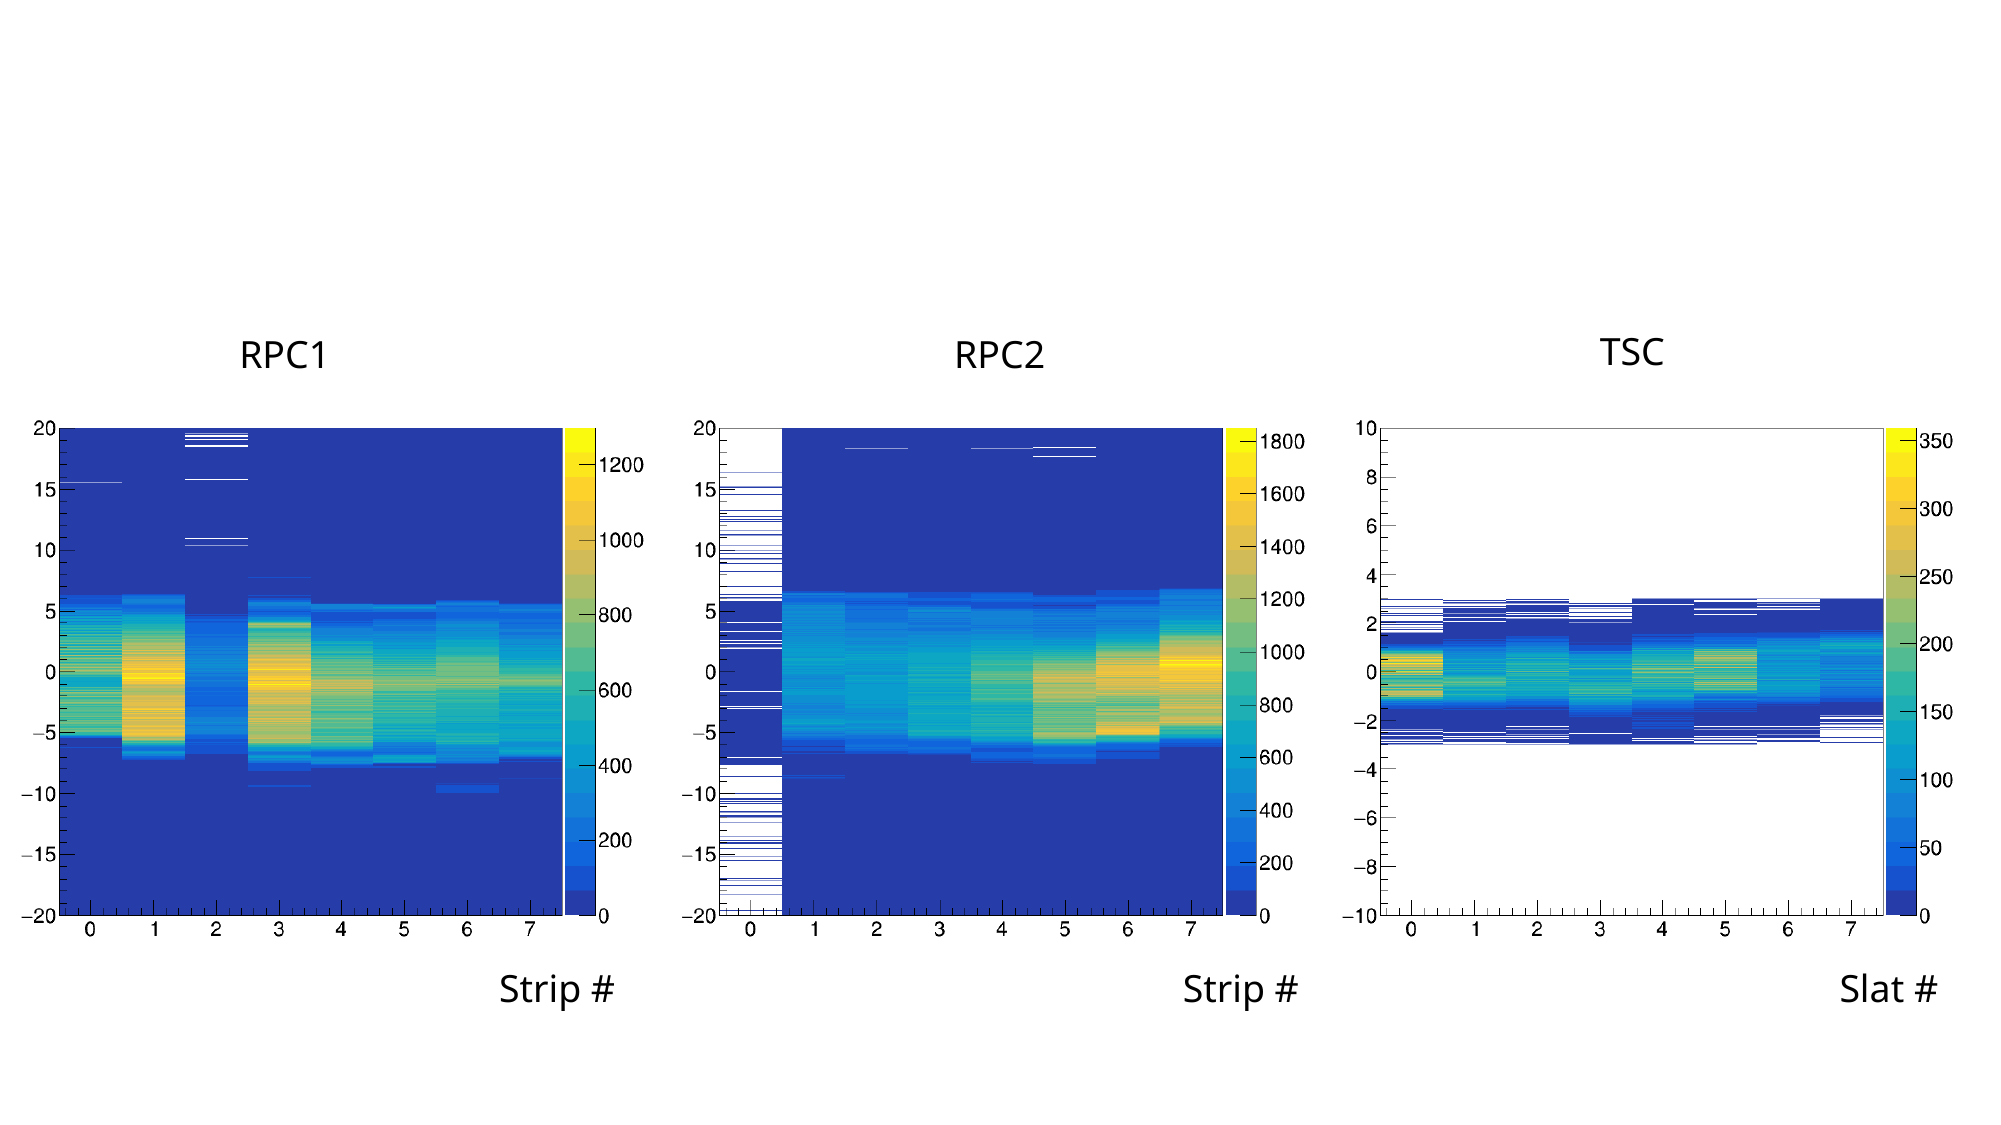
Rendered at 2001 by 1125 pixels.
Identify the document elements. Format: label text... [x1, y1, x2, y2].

text_box Slat # [1824, 992, 1954, 1018]
text_box Strip # [484, 992, 631, 1018]
text_box Strip # [1168, 992, 1315, 1018]
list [0, 351, 653, 992]
text_box TSC [1585, 320, 1681, 351]
picture [653, 351, 1975, 992]
text_box RPC2 [939, 323, 1061, 351]
text_box RPC1 [224, 323, 346, 351]
